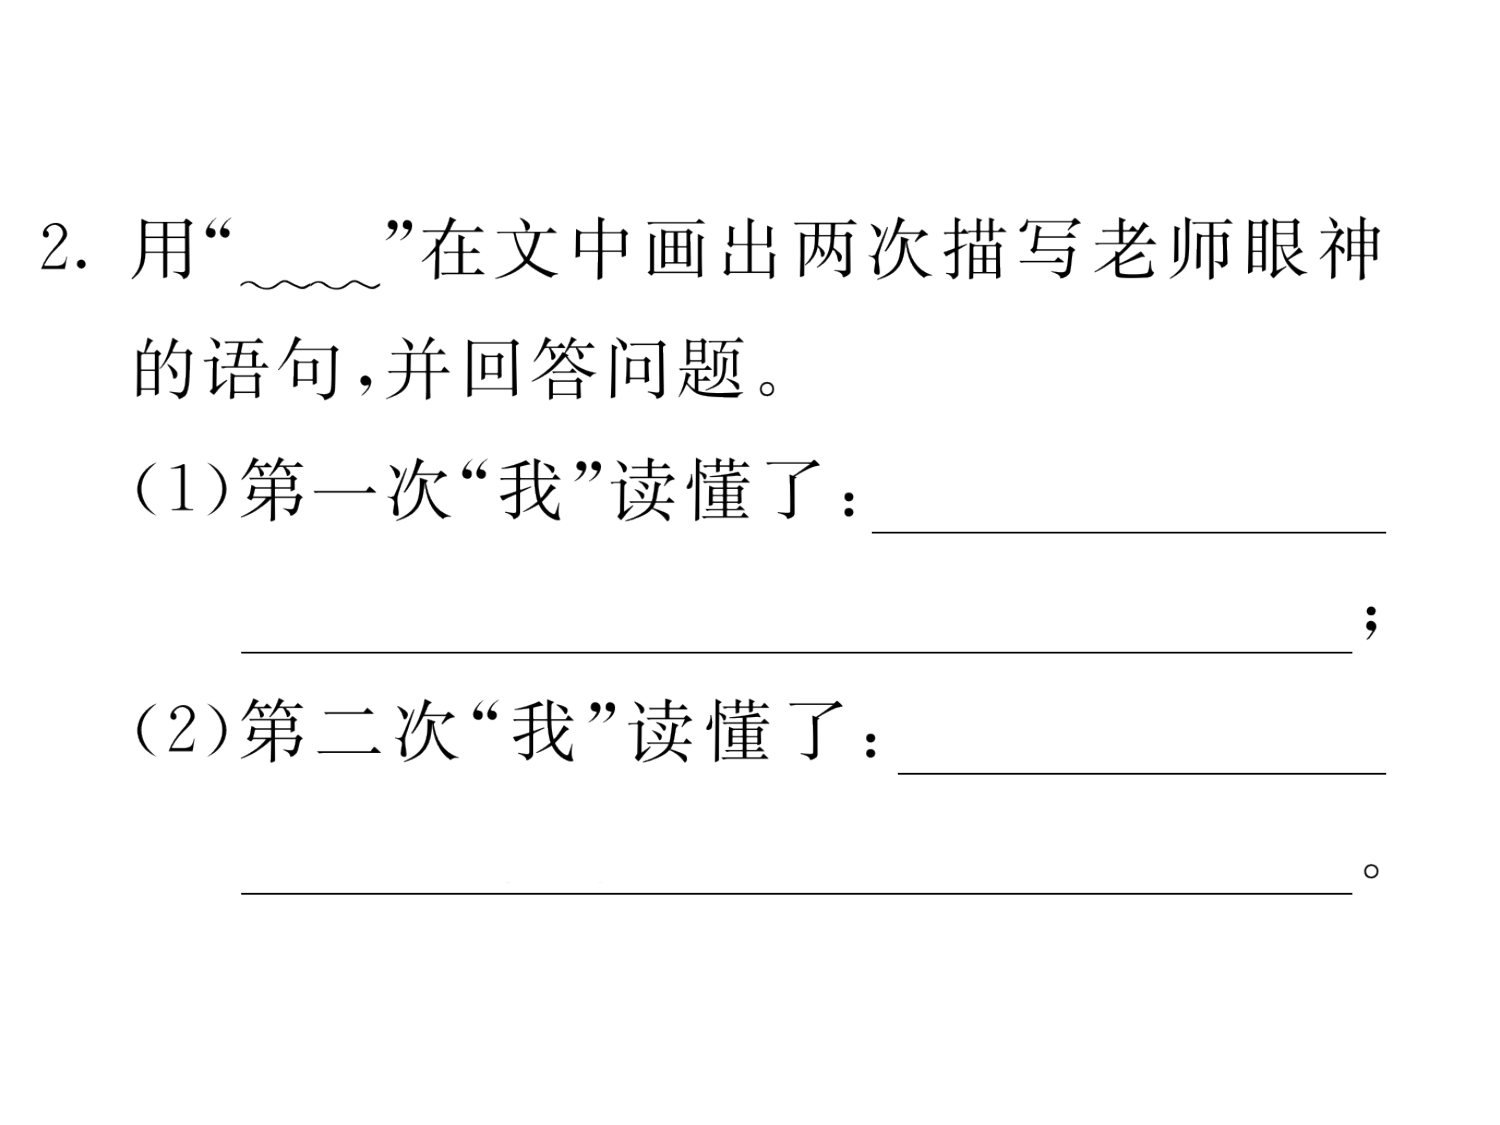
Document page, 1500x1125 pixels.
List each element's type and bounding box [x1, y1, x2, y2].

picture [35, 177, 1453, 908]
